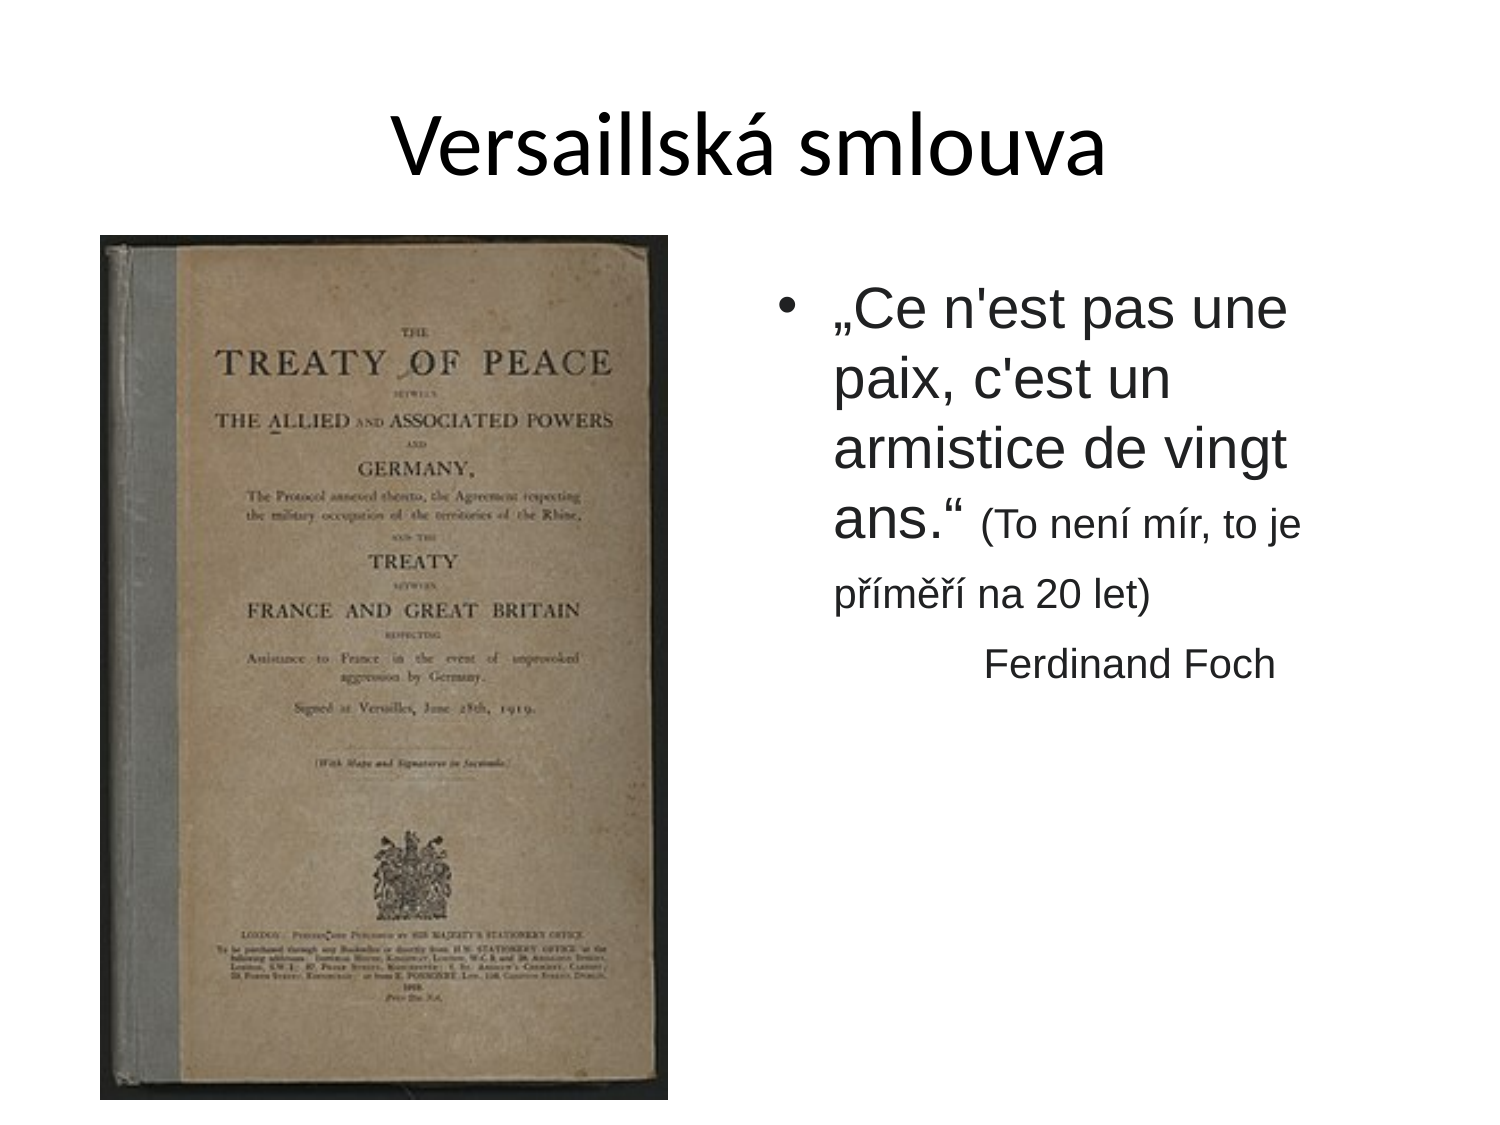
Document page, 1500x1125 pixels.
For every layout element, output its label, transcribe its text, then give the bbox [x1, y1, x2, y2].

title Versaillská smlouva [75, 45, 1425, 233]
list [100, 235, 668, 1101]
list „Ce n'est pas une paix, c'est un armistice de vingt ans.“ (To není mír, to je příměří na 20 let) Ferdinand Foch [762, 262, 1425, 1005]
